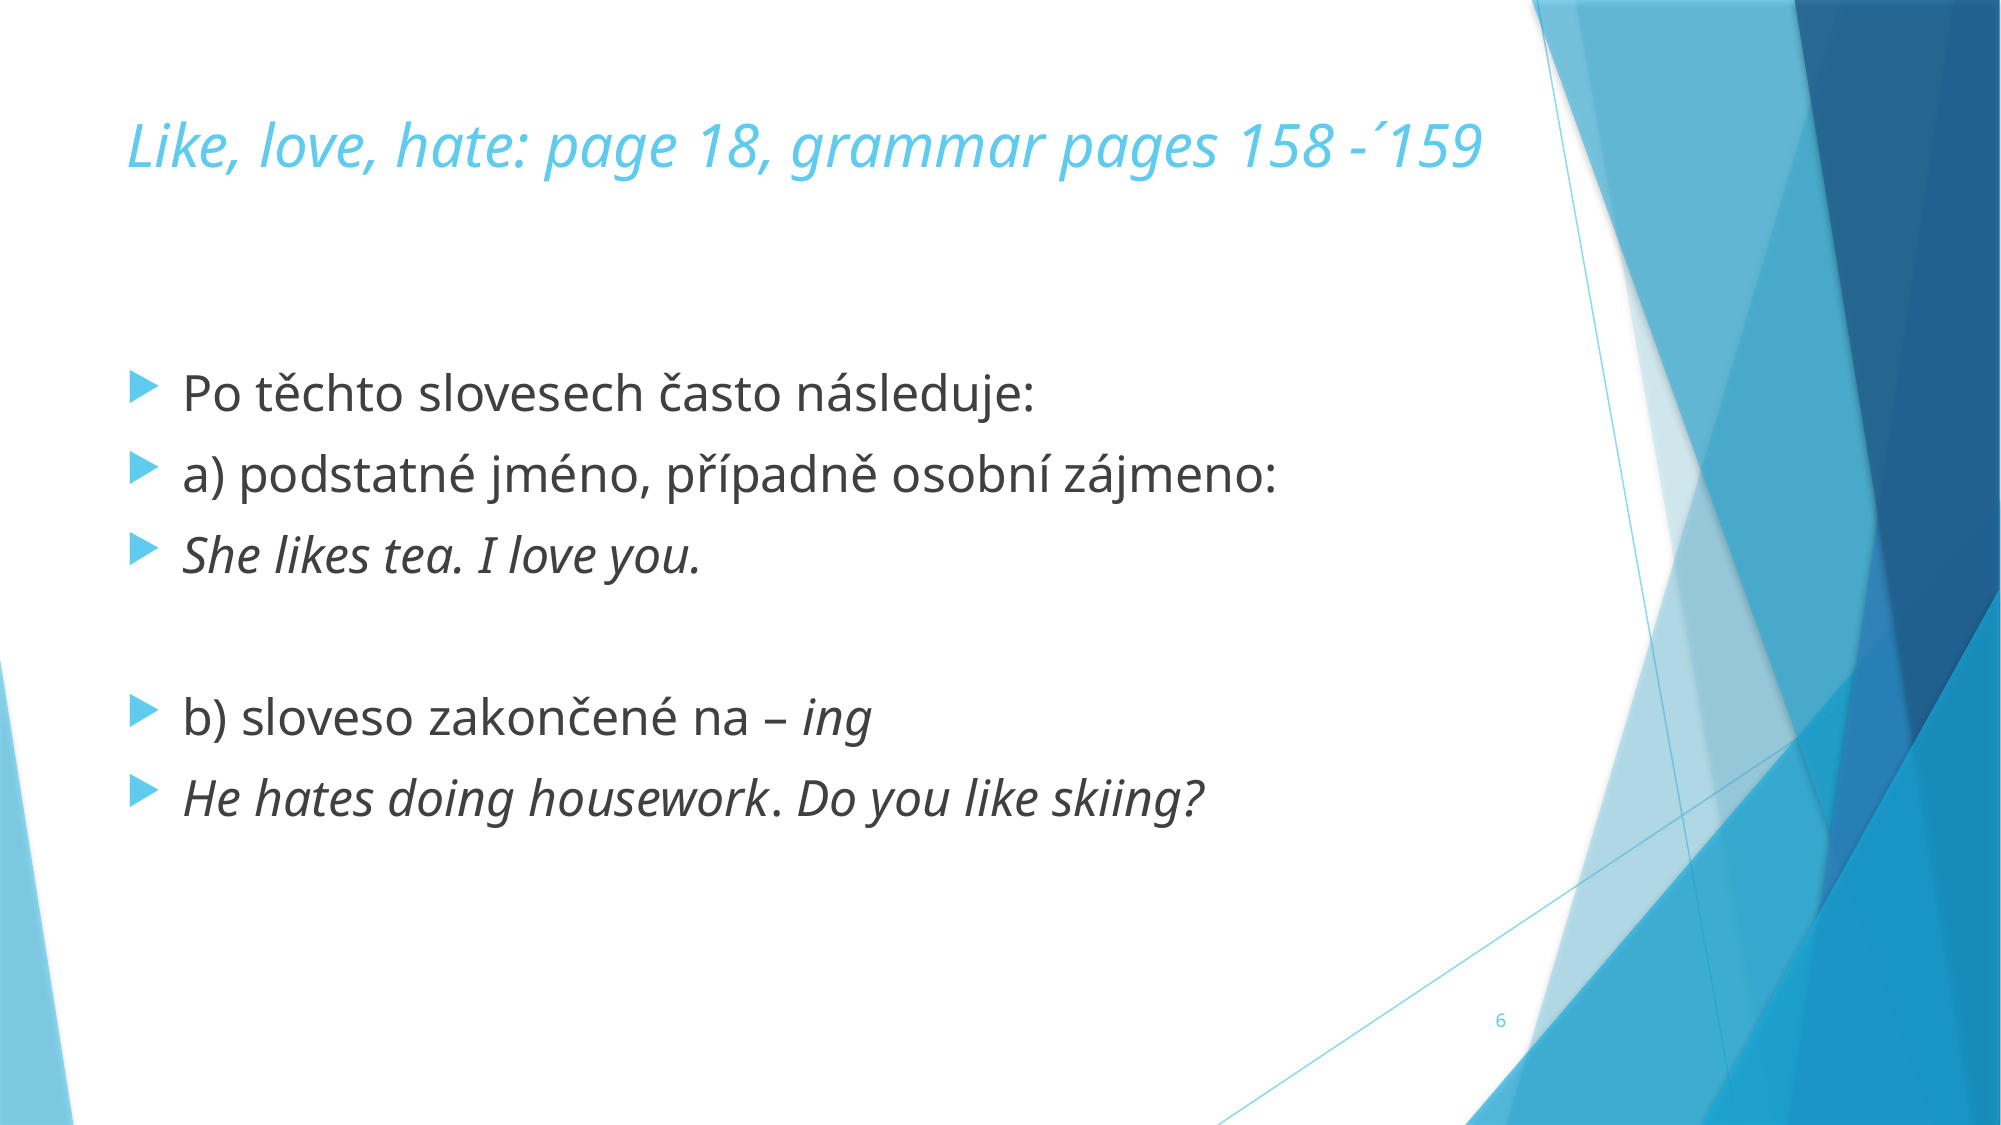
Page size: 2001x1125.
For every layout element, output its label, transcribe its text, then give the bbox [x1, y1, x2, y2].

slide_number 6 [1409, 991, 1522, 1051]
list Po těchto slovesech často následuje: a) podstatné jméno, případně osobní zájmeno: She likes tea. I love you. b) sloveso zakončené na – ing He hates doing housework. Do you like skiing? [111, 354, 1522, 992]
title Like, love, hate: page 18, grammar pages 158 -´159 [111, 99, 1522, 317]
